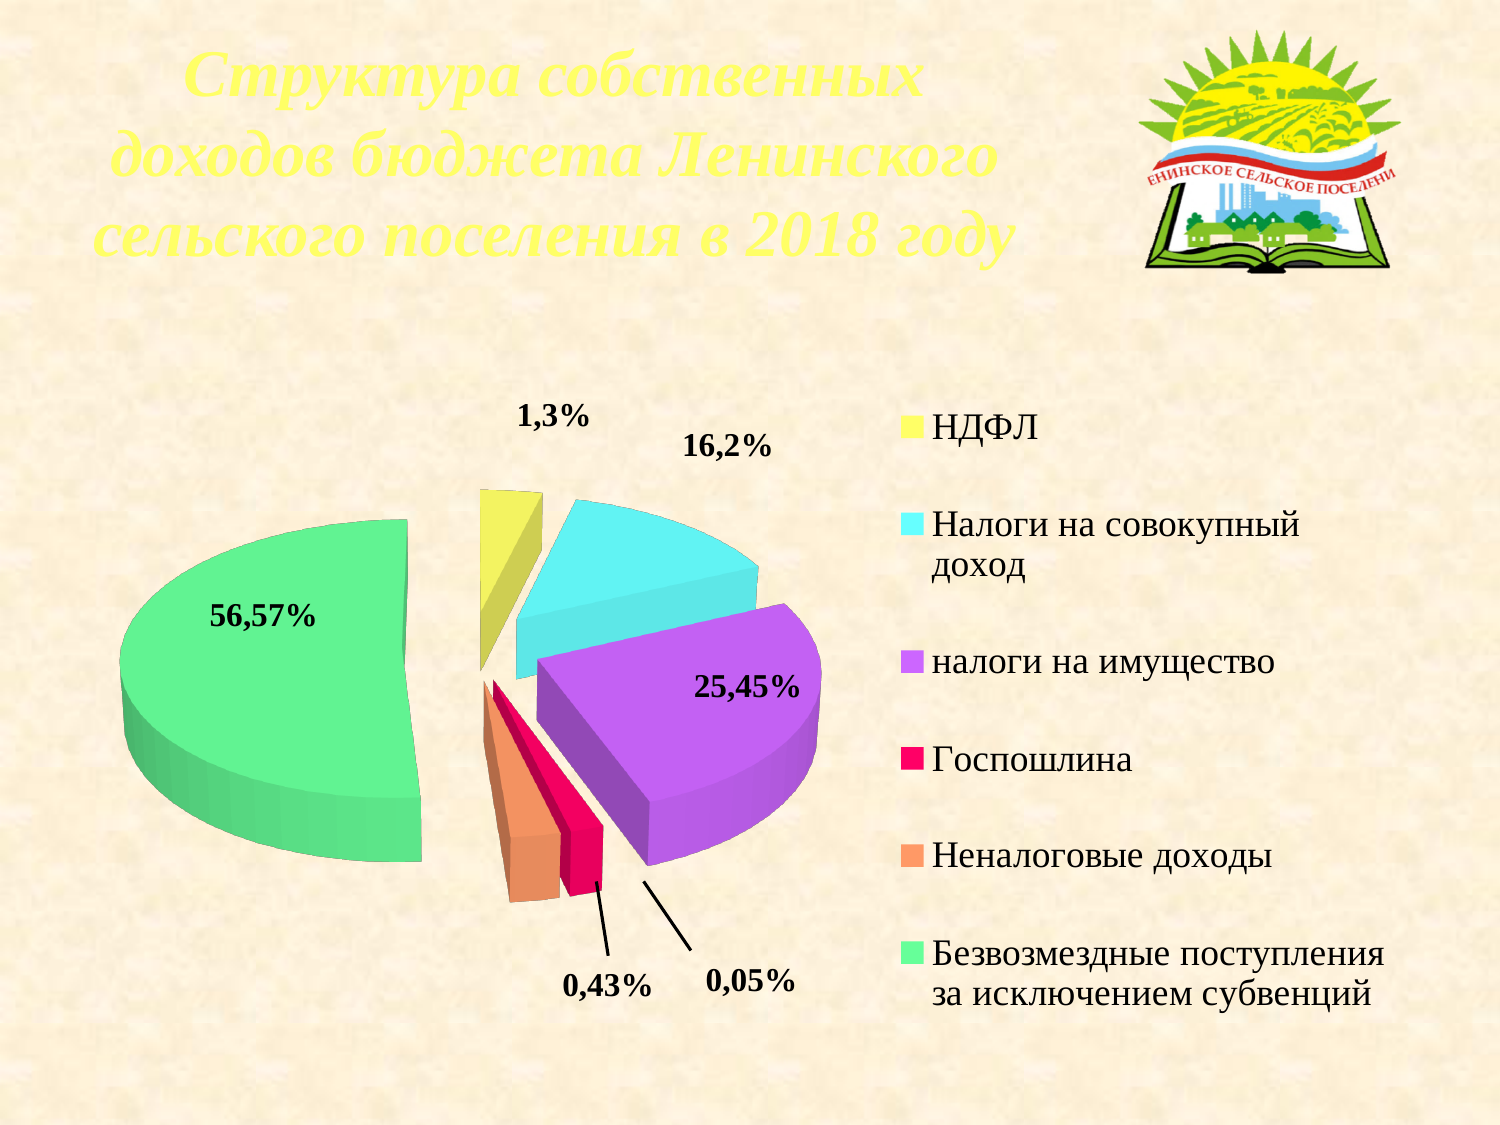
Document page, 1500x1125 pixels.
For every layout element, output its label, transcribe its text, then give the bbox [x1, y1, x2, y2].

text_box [1127, 26, 1412, 277]
picture [0, 0, 1500, 1125]
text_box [52, 314, 1412, 1079]
text_box Структура собственных доходов бюджета Ленинского сельского поселения в 2018 году [76, 22, 1034, 277]
